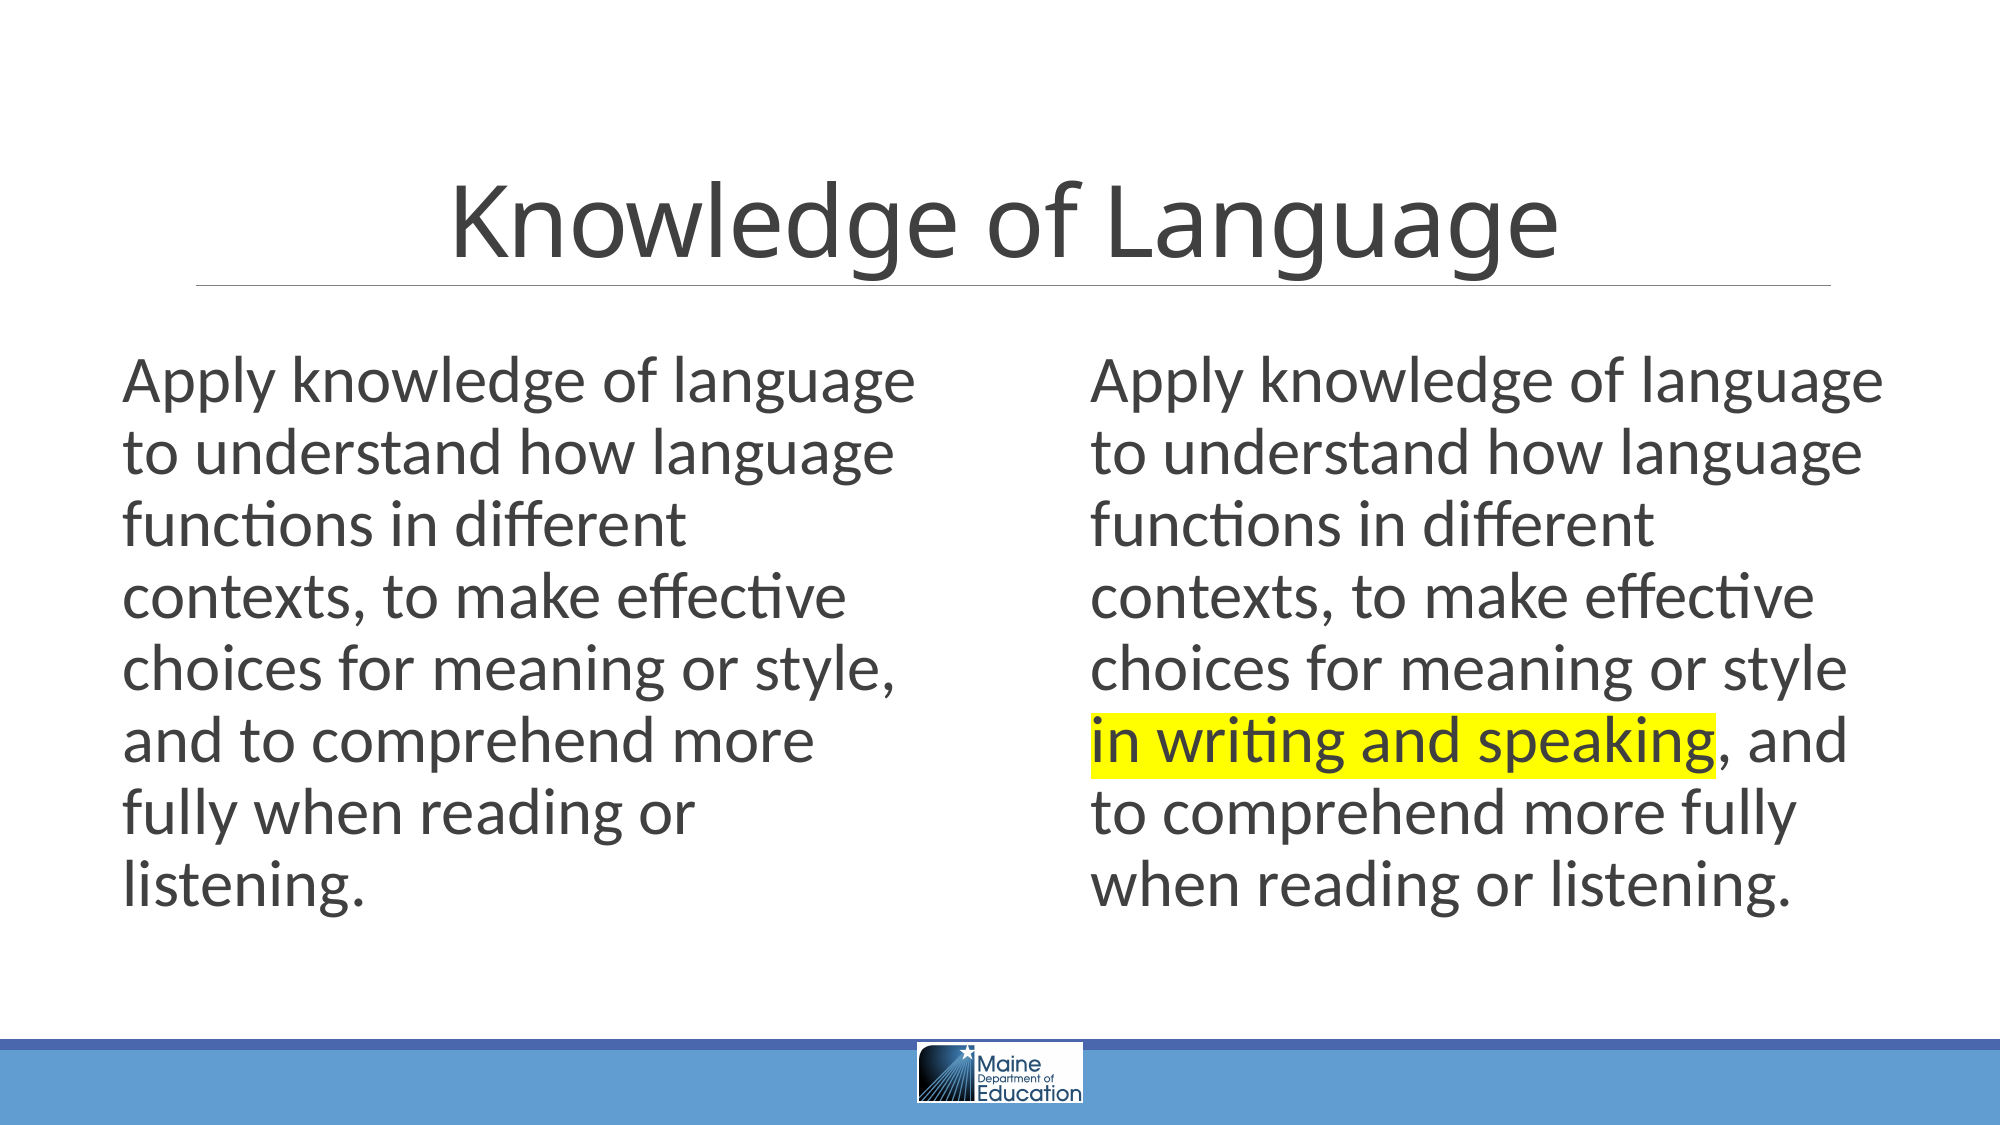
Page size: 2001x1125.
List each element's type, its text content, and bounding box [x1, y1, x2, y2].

picture [917, 1042, 1083, 1103]
title Knowledge of Language [180, 47, 1830, 285]
list Apply knowledge of language to understand how language functions in different contexts, to make effective choices for meaning or style in writing and speaking, and to comprehend more fully when reading or listening. [1090, 302, 1901, 963]
list Apply knowledge of language to understand how language functions in different contexts, to make effective choices for meaning or style, and to comprehend more fully when reading or listening. [122, 302, 933, 963]
